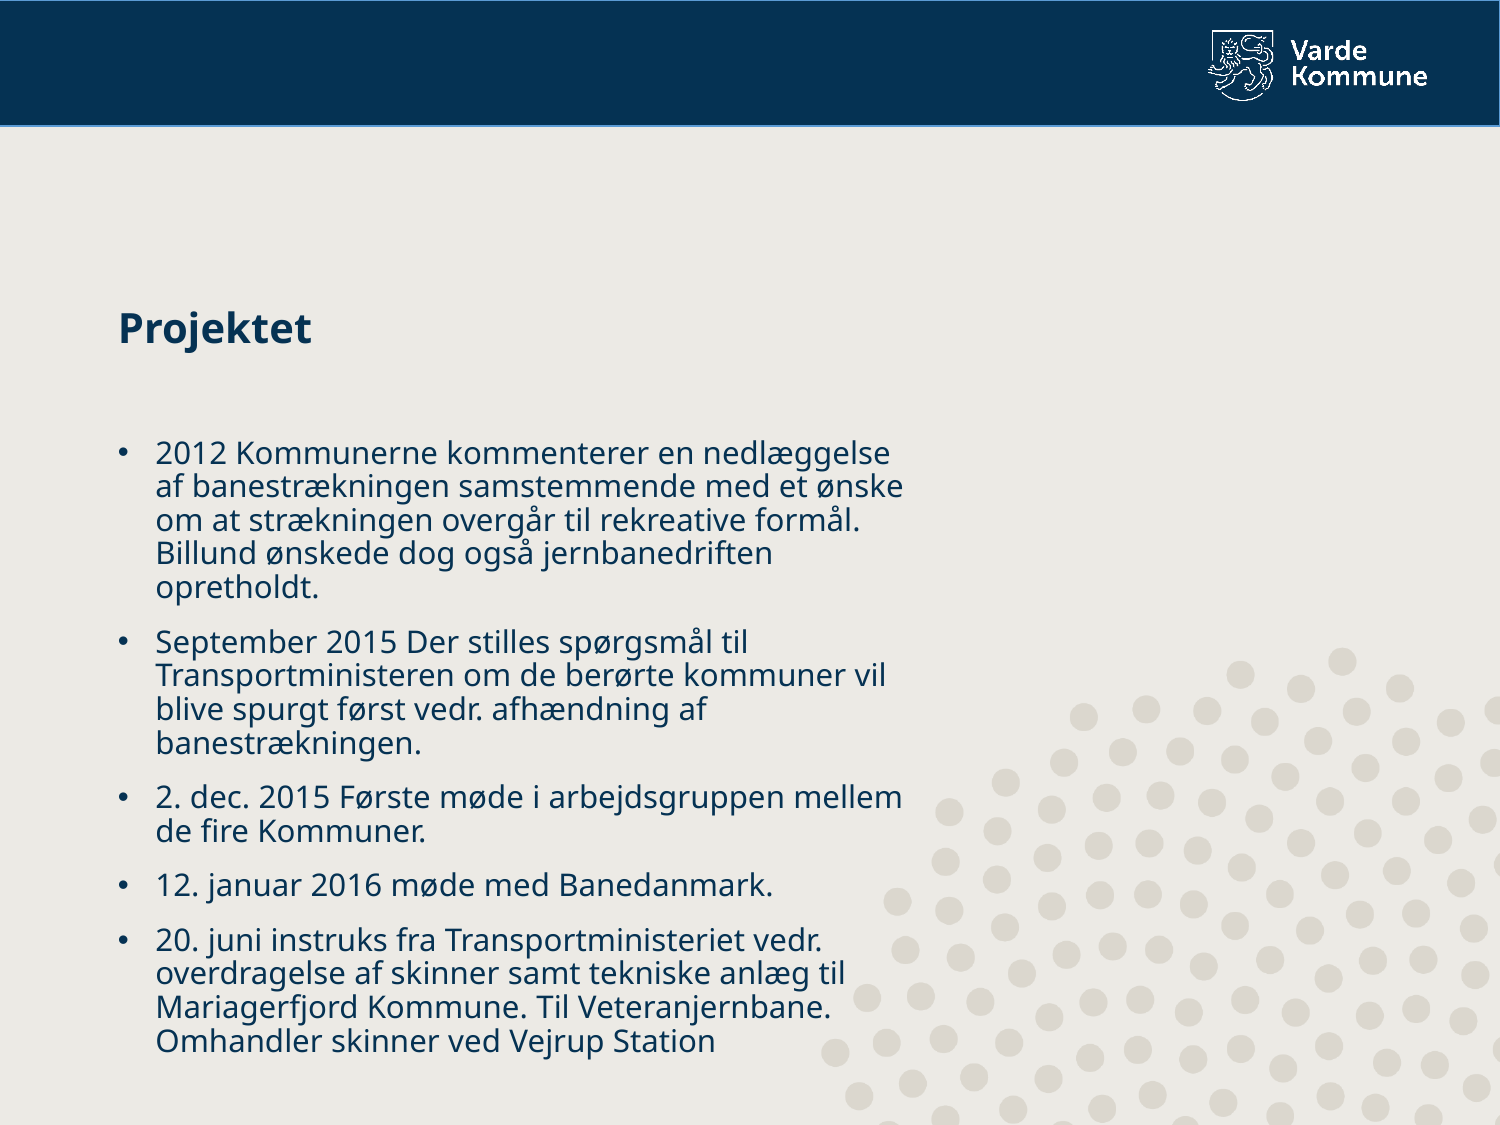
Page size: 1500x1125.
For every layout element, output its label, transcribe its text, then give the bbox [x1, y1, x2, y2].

picture [1208, 30, 1427, 101]
list 2012 Kommunerne kommenterer en nedlæggelse af banestrækningen samstemmende med et ønske om at strækningen overgår til rekreative formål. Billund ønskede dog også jernbanedriften opretholdt. September 2015 Der stilles spørgsmål til Transportministeren om de berørte kommuner vil blive spurgt først vedr. afhændning af banestrækningen. 2. dec. 2015 Første møde i arbejdsgruppen mellem de fire Kommuner. 12. januar 2016 møde med Banedanmark. 20. juni instruks fra Transportministeriet vedr. overdragelse af skinner samt tekniske anlæg til Mariagerfjord Kommune. Til Veteranjernbane. Omhandler skinner ved Vejrup Station [103, 429, 940, 962]
picture [0, 127, 1500, 1125]
list Projektet [103, 251, 940, 360]
